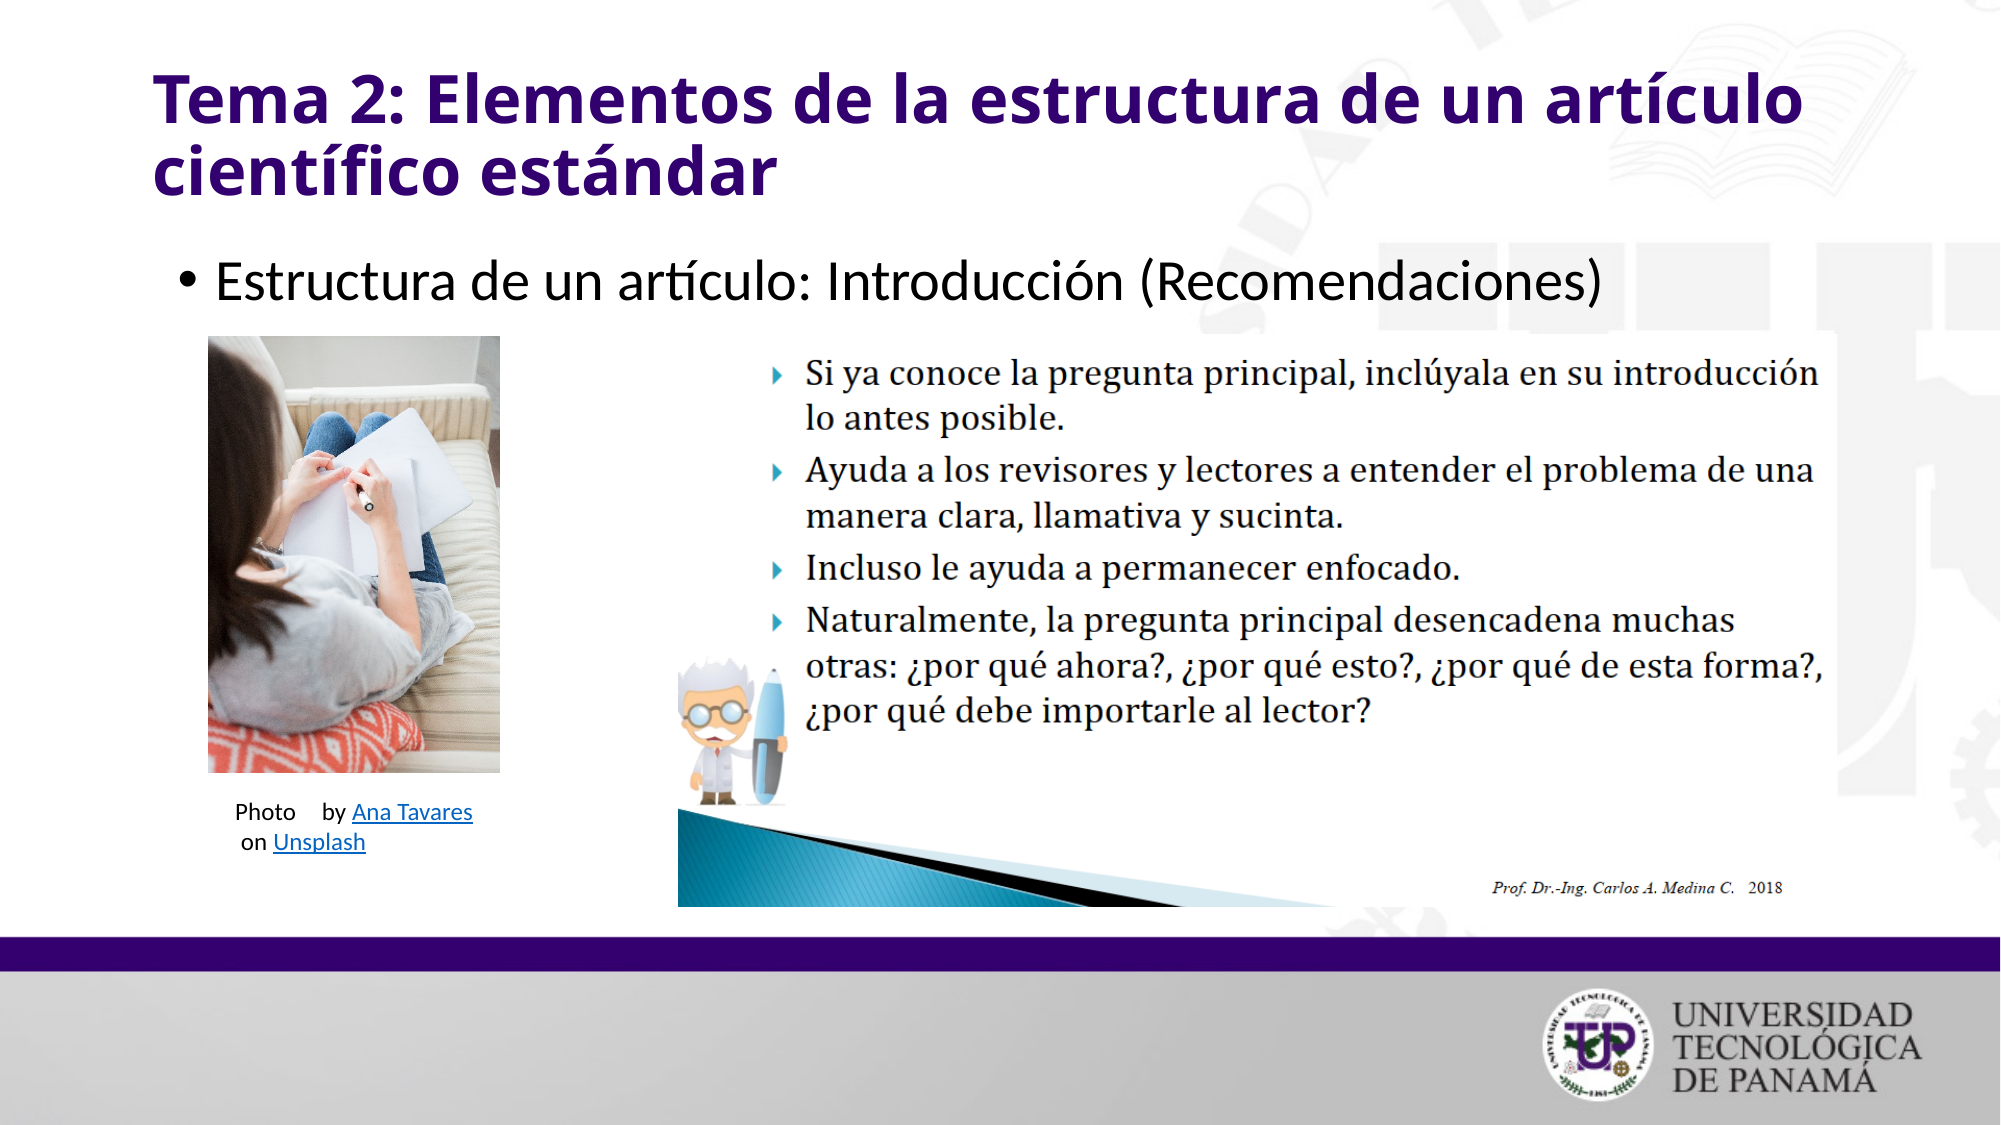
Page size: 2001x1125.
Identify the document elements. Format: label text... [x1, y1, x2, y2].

text_box [137, 217, 1863, 814]
title Tema 2: Elementos de la estructura de un artículo científico estándar [137, 57, 1863, 217]
text_box Photo by Ana Tavares on Unsplash [220, 788, 488, 863]
text_box Estructura de un artículo: Introducción (Recomendaciones) [162, 242, 1888, 839]
picture [0, 0, 2001, 1125]
